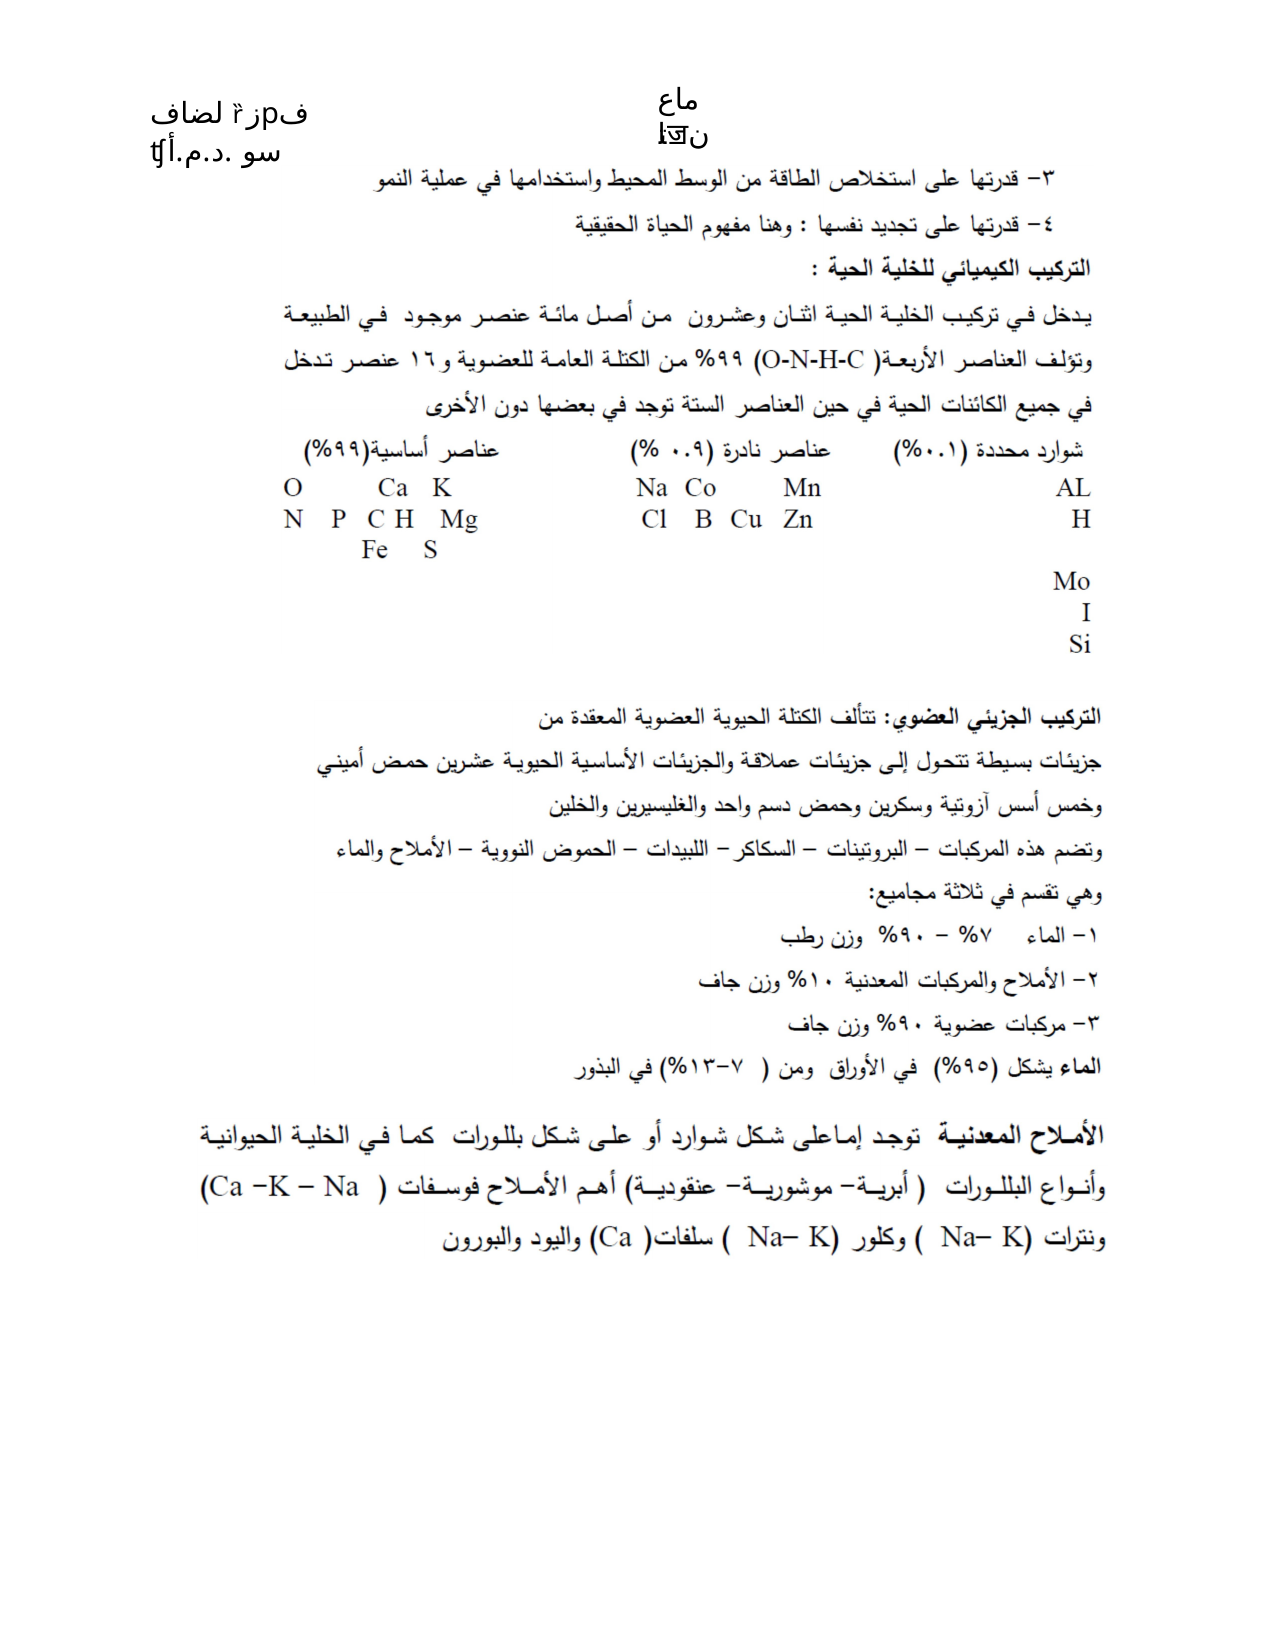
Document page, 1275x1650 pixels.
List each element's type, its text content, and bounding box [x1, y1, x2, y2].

text_box ماع تاॼن [655, 78, 743, 151]
text_box لضاف ȑزpف ʧسو .د.م.أ [148, 78, 374, 168]
picture [281, 165, 1095, 655]
picture [197, 1118, 1108, 1259]
picture [314, 700, 1106, 1085]
